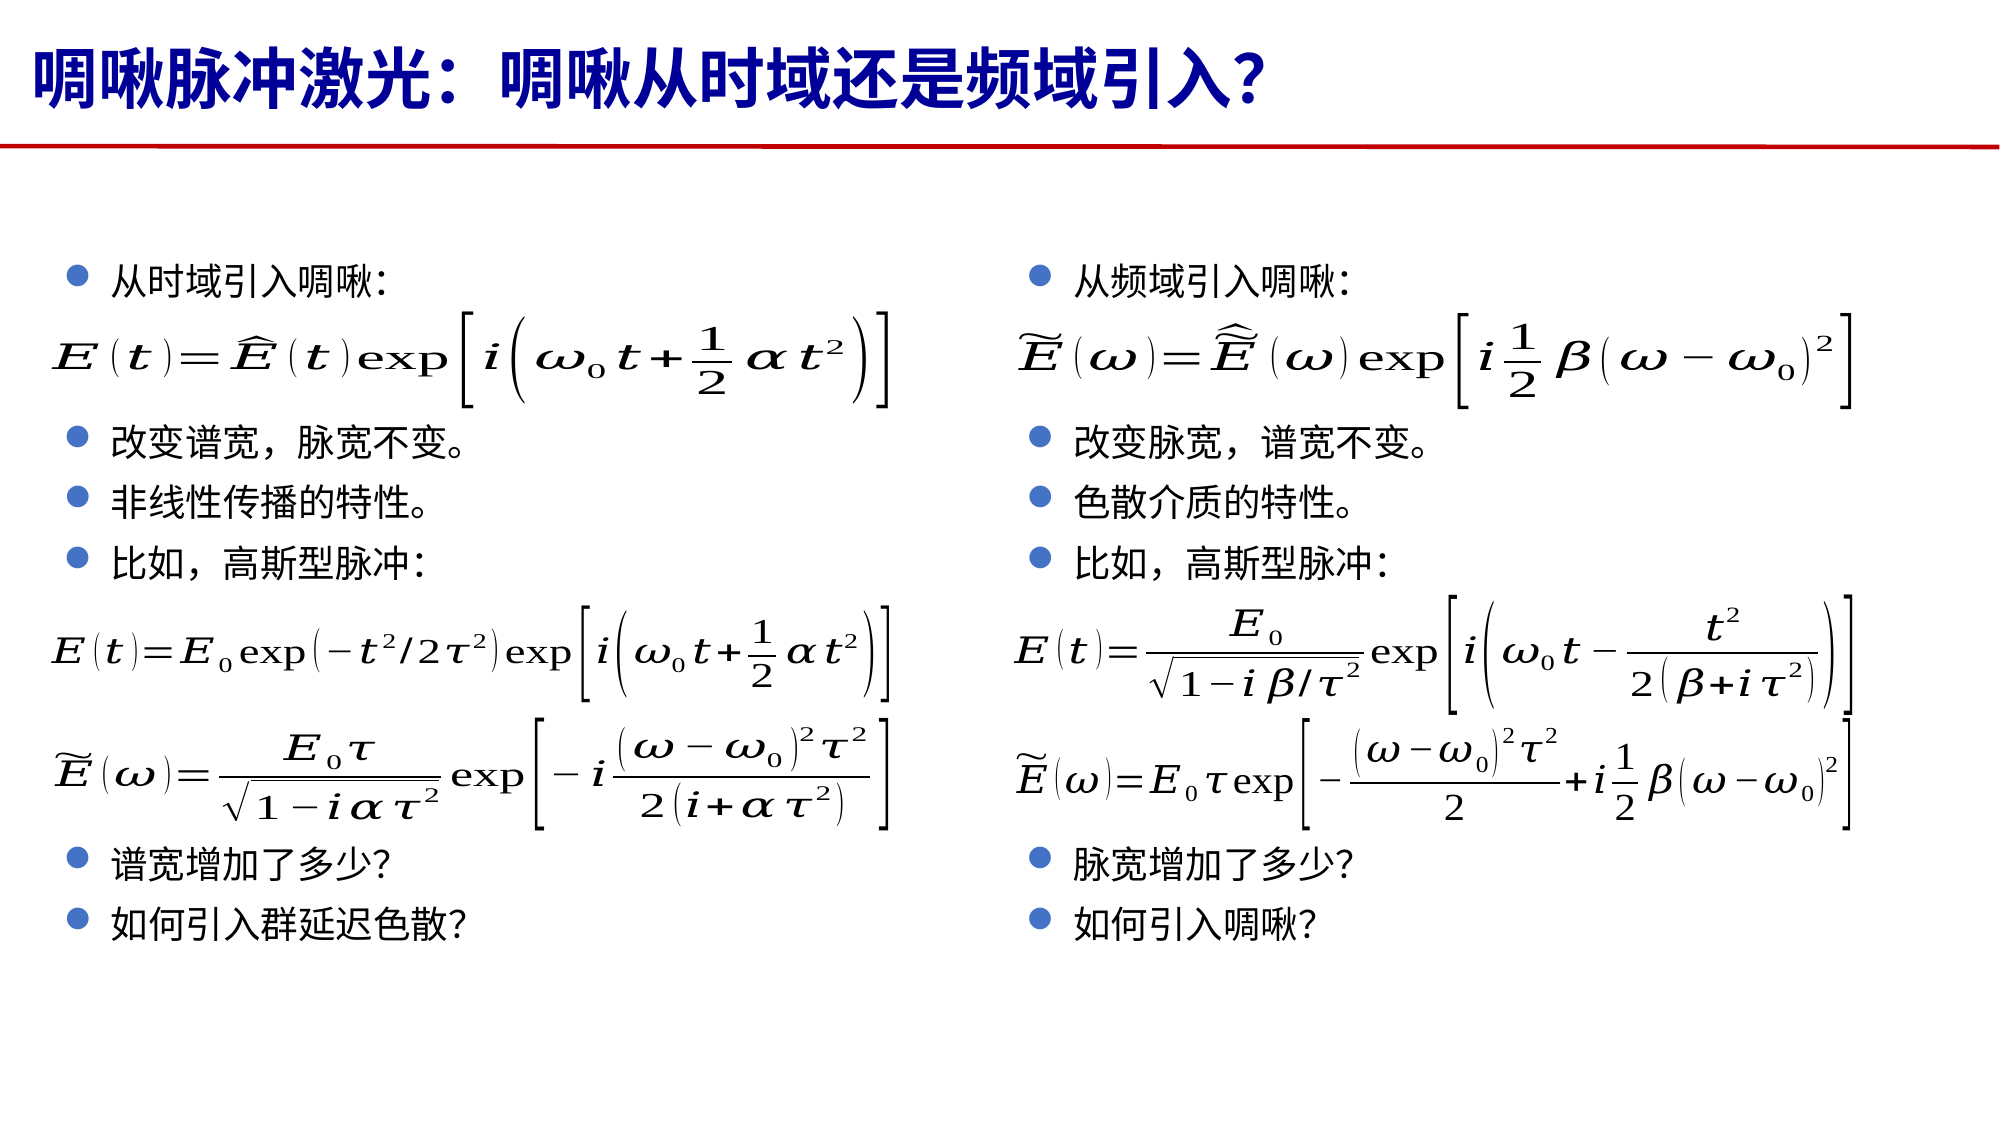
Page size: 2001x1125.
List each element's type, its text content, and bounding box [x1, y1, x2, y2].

text_box 脉宽增加了多少？ [1011, 834, 1855, 893]
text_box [48, 250, 893, 412]
text_box 谱宽增加了多少？ [48, 834, 893, 893]
text_box 色散介质的特性。 [1011, 471, 1855, 532]
text_box 改变谱宽，脉宽不变。 [48, 412, 893, 471]
text_box 改变脉宽，谱宽不变。 [1011, 412, 1855, 471]
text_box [1011, 532, 1855, 834]
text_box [48, 532, 893, 834]
text_box 如何引入啁啾？ [1011, 893, 1855, 954]
title 啁啾脉冲激光：啁啾从时域还是频域引入？ [16, 18, 1983, 147]
text_box 非线性传播的特性。 [48, 471, 893, 532]
text_box 如何引入群延迟色散？ [48, 893, 893, 954]
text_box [1011, 250, 1855, 412]
